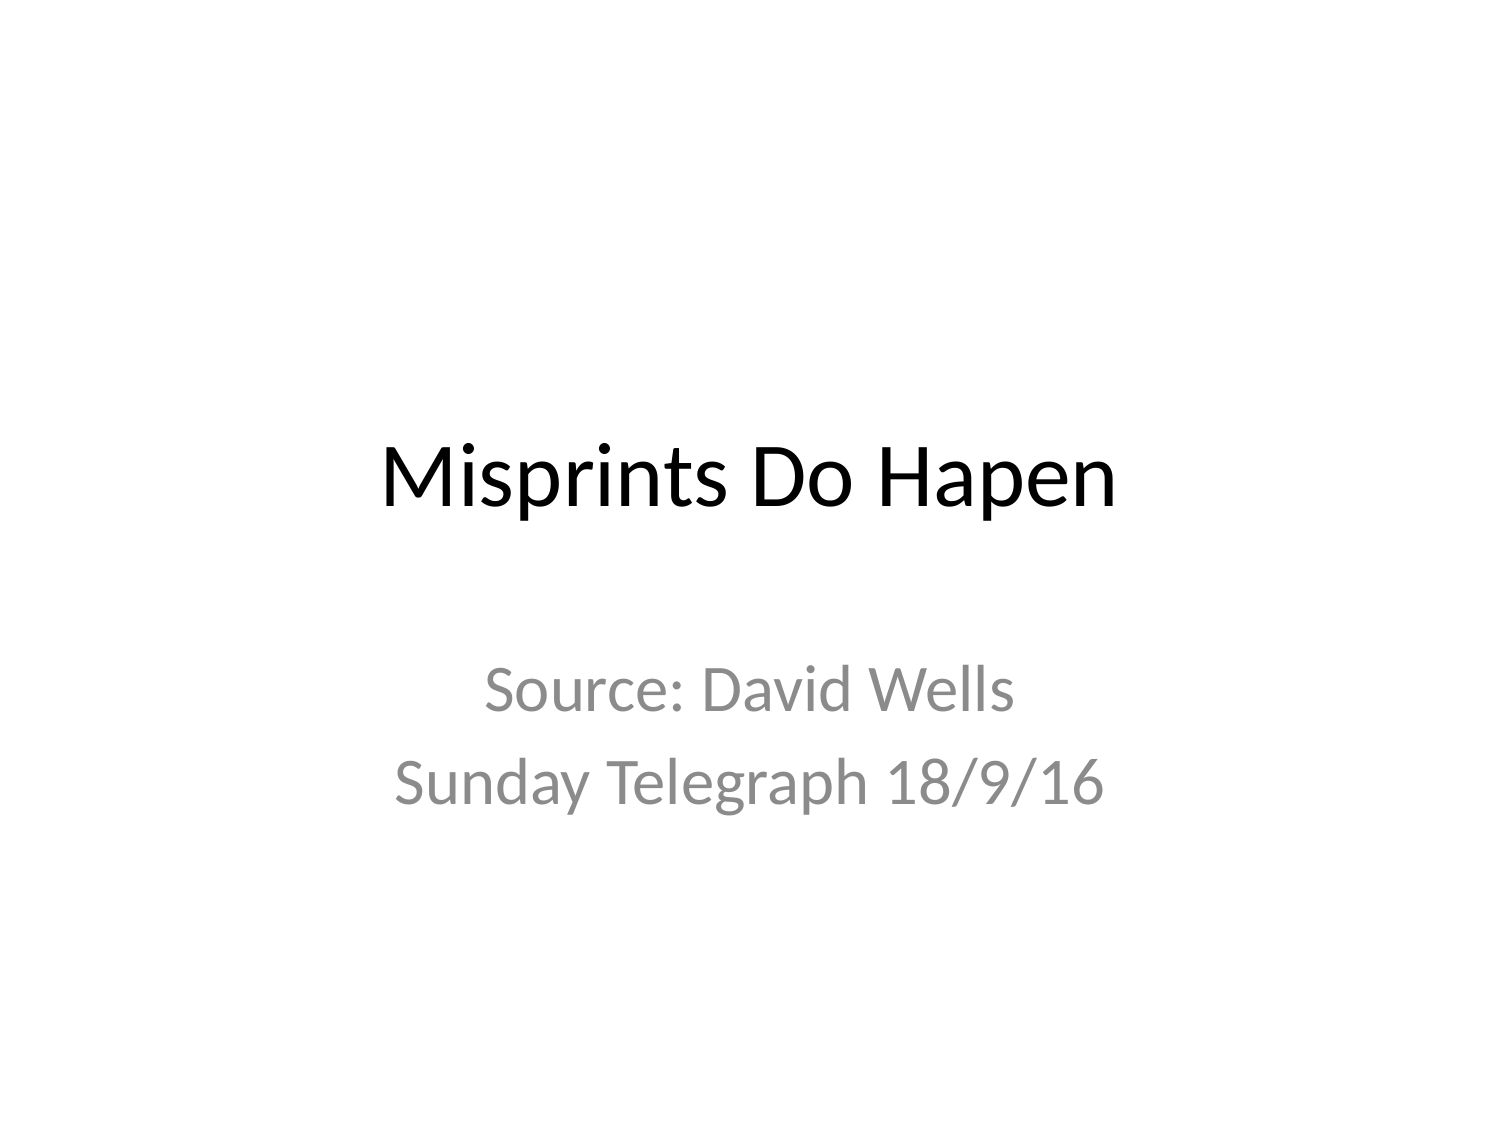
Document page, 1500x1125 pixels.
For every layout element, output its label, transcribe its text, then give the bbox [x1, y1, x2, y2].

title Misprints Do Hapen [112, 349, 1388, 591]
subtitle Source: David Wells Sunday Telegraph 18/9/16 [225, 637, 1275, 925]
